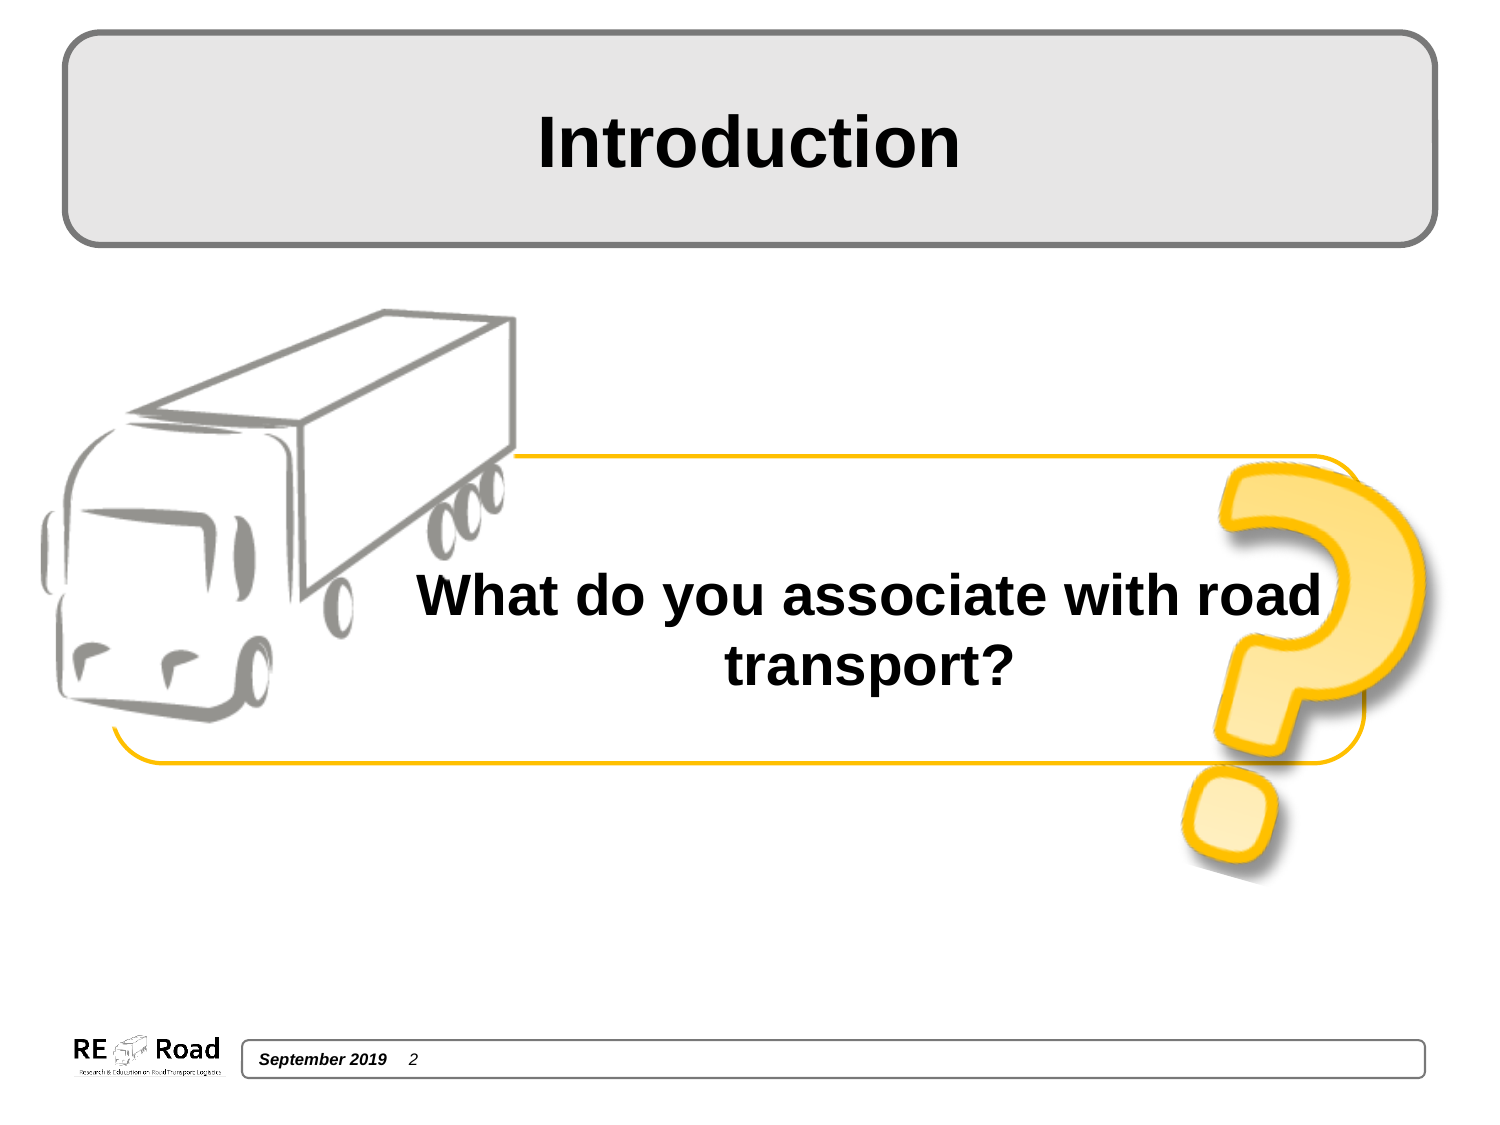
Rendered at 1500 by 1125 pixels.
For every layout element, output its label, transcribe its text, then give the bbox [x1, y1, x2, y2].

title Introduction [88, 45, 1412, 233]
picture [1068, 421, 1500, 921]
text_box What do you associate with road transport? [123, 454, 1174, 766]
picture [0, 278, 592, 740]
